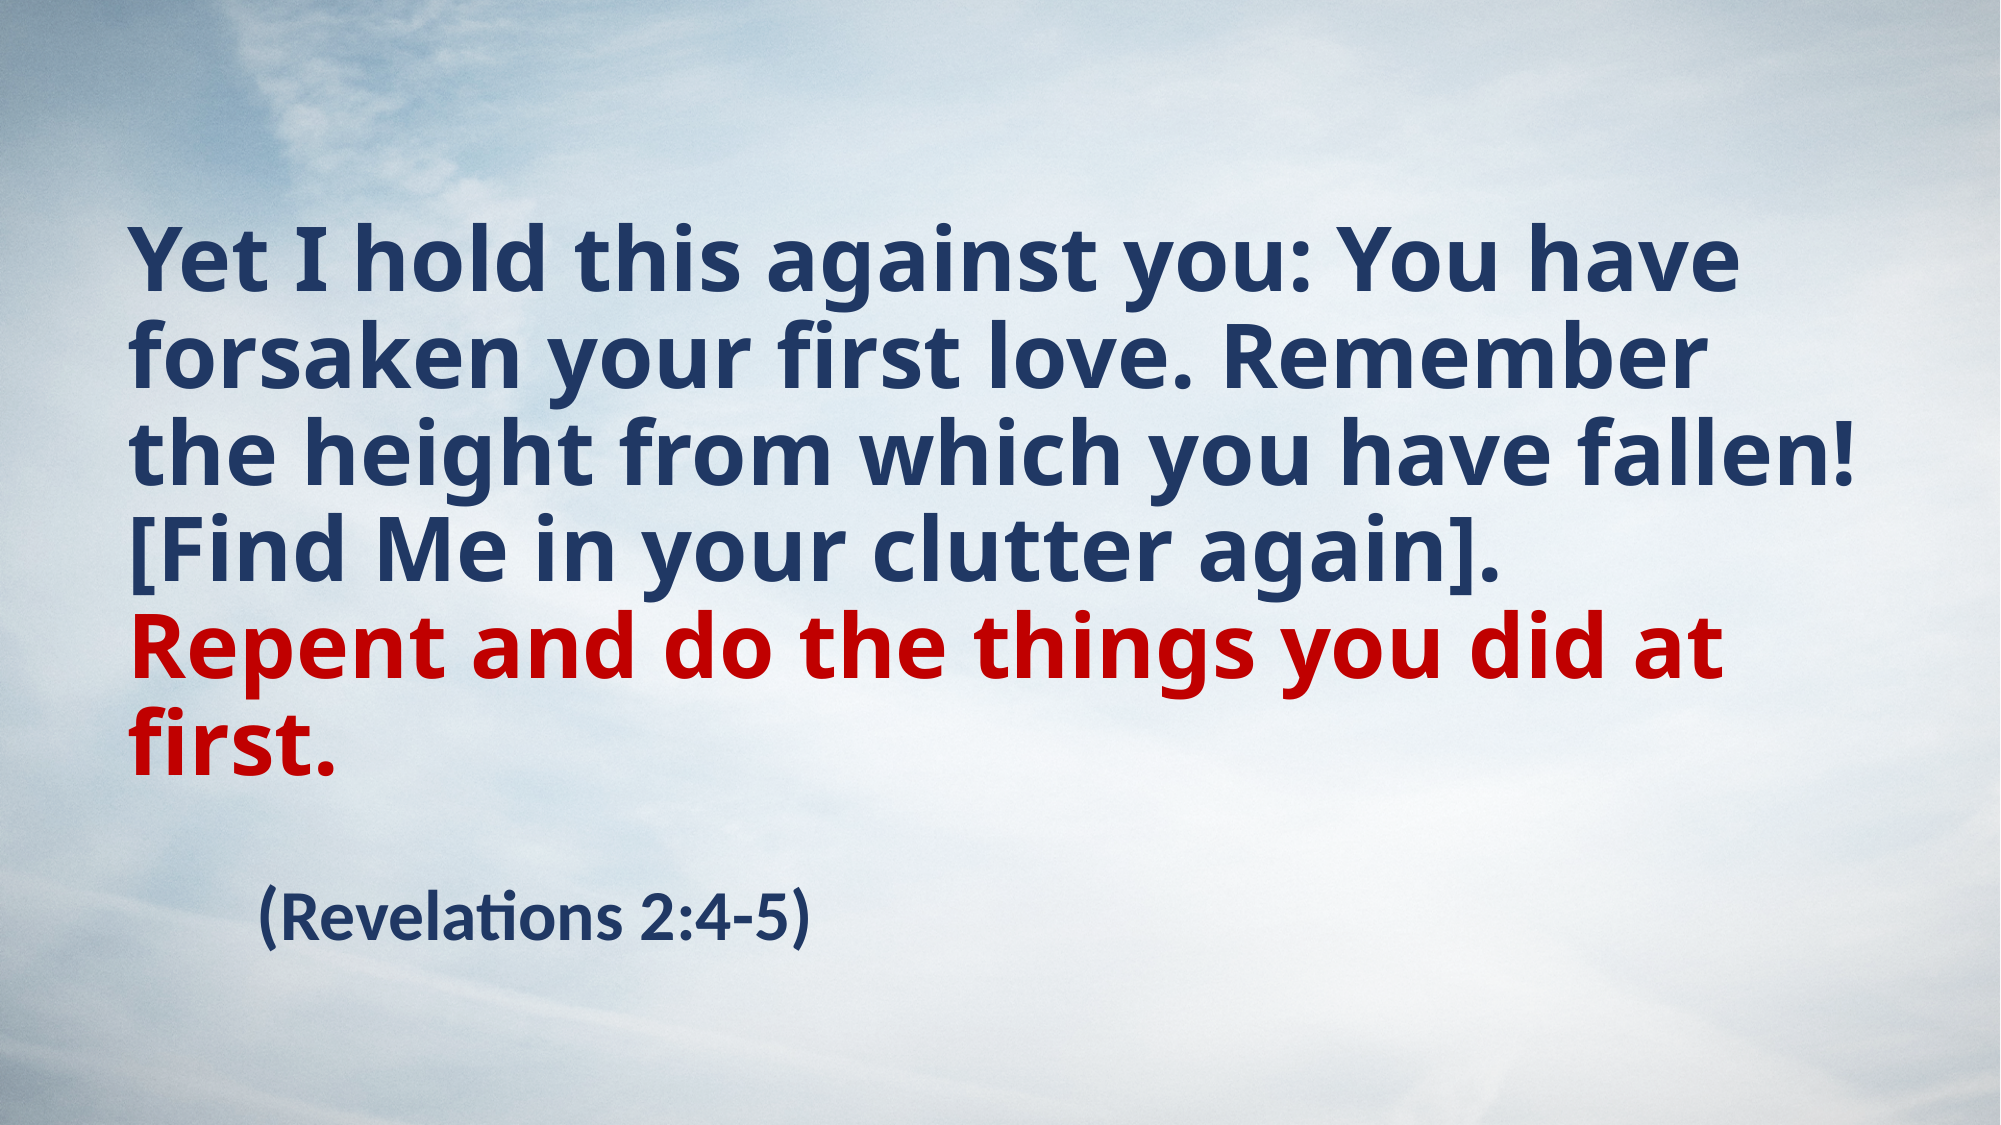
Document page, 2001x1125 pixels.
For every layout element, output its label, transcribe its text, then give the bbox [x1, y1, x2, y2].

picture [0, 0, 2001, 1125]
title Yet I hold this against you: You have forsaken your first love. Remember the height from which you have fallen! [Find Me in your clutter again]. Repent and do the things you did at first. (Revelations 2:4-5) [112, 121, 1888, 1004]
